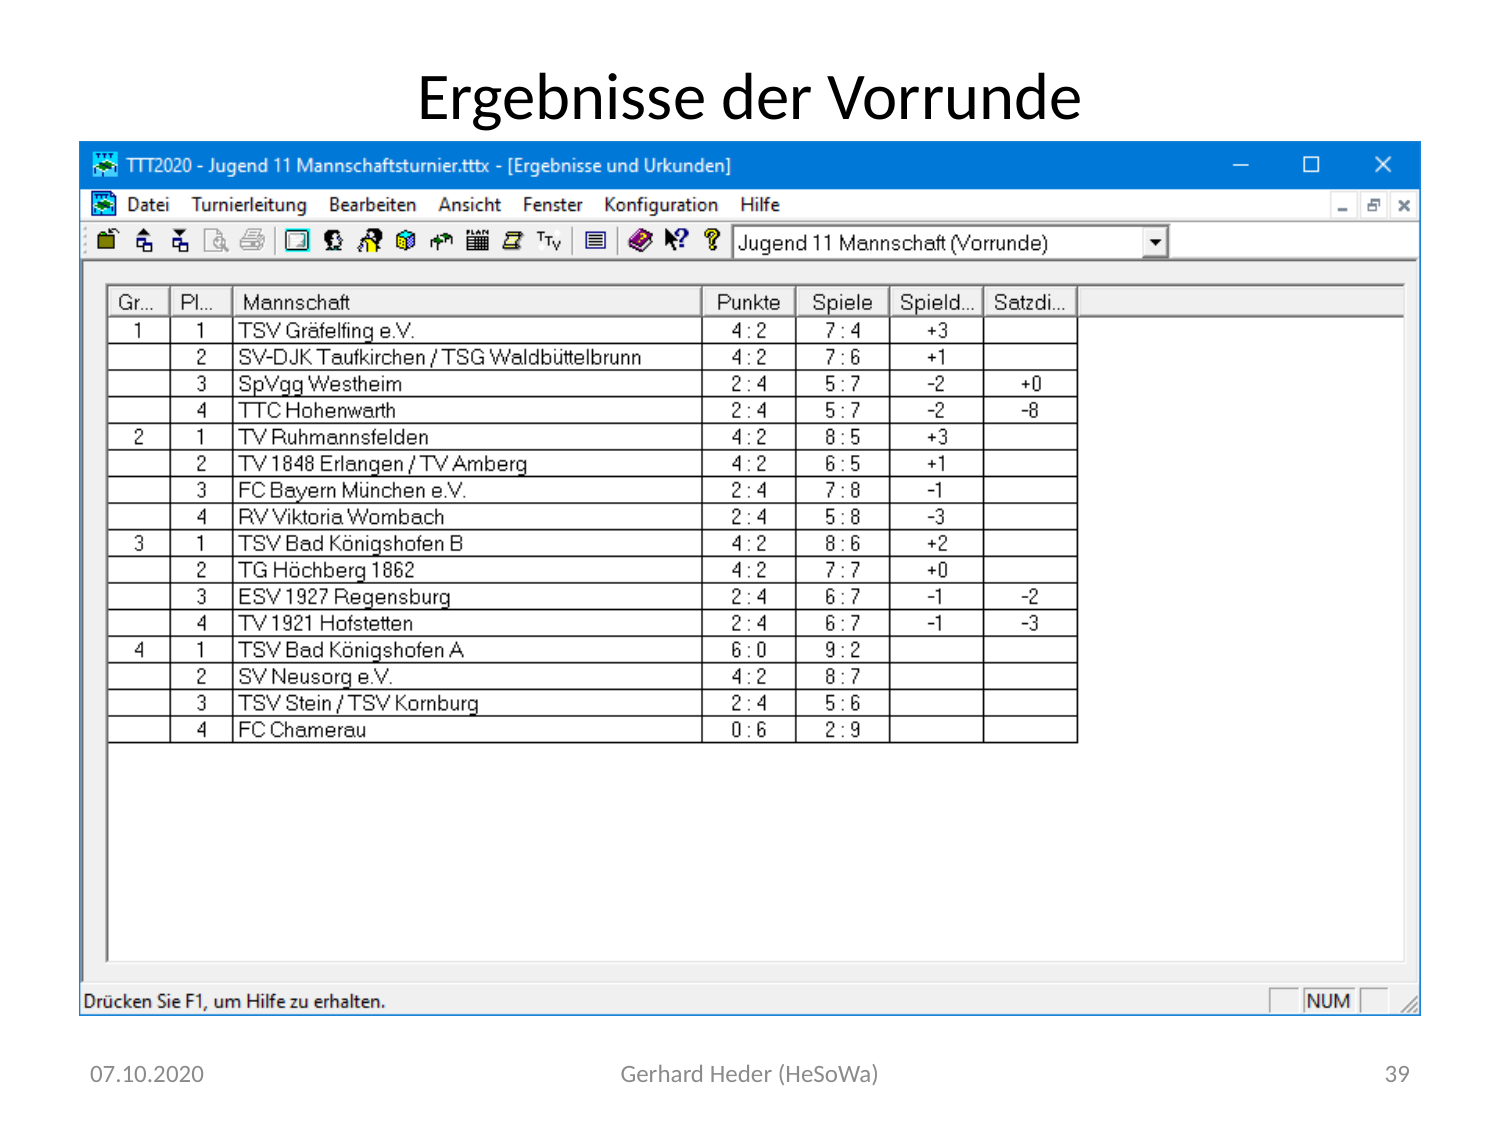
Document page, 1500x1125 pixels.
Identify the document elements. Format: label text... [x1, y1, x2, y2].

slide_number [75, 1042, 425, 1103]
slide_number 39 [1074, 1042, 1425, 1103]
footer Gerhard Heder (HeSoWa) [512, 1042, 988, 1103]
title Ergebnisse der Vorrunde [74, 44, 1426, 141]
picture [79, 141, 1421, 1016]
